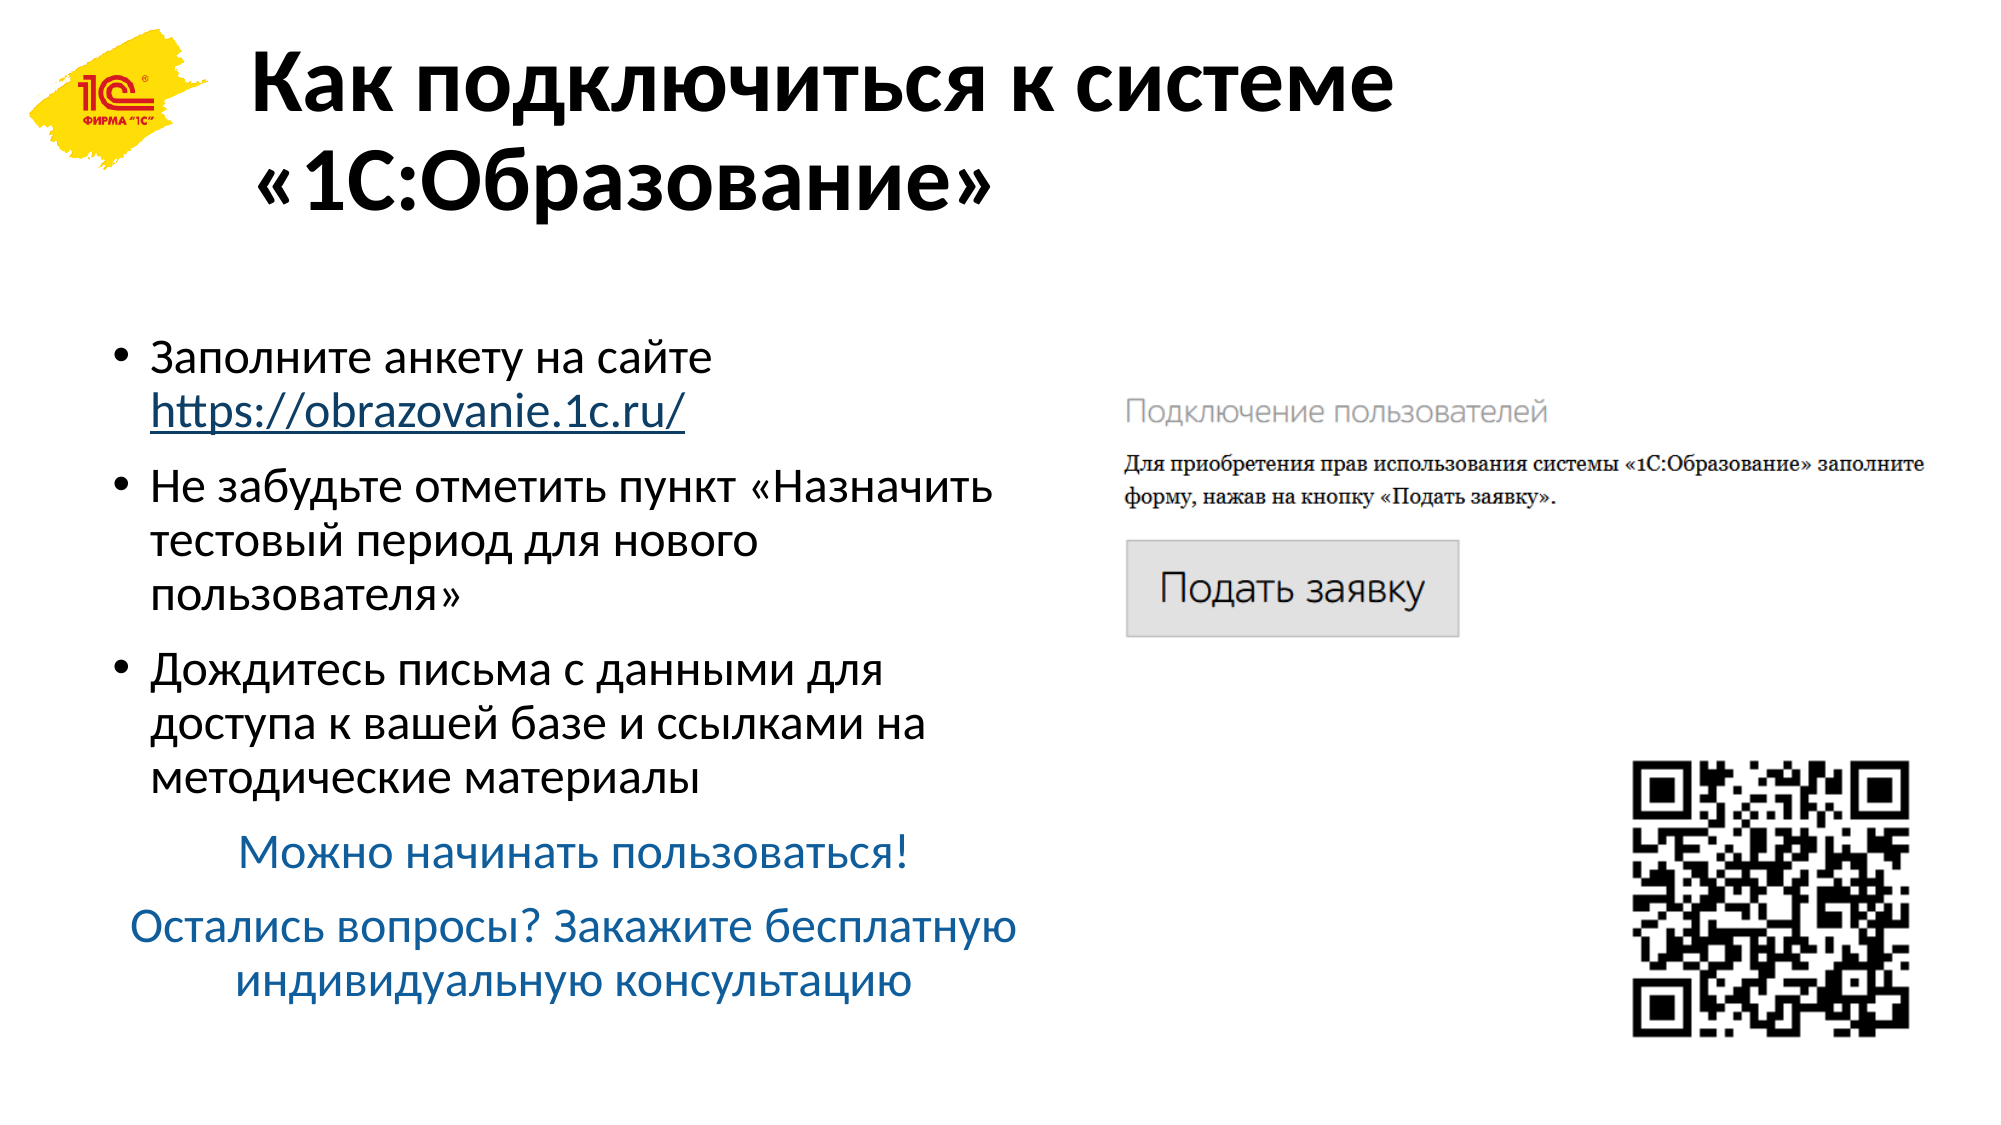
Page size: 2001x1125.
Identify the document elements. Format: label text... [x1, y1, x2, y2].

title Как подключиться к системе «1С:Образование» [236, 64, 1811, 199]
picture [23, 24, 212, 173]
picture [1600, 728, 1943, 1071]
list Заполните анкету на сайте https://obrazovanie.1c.ru/ Не забудьте отметить пункт «Назначить тестовый период для нового пользователя» Дождитесь письма с данными для доступа к вашей базе и ссылками на методические материалы Можно начинать пользоваться! Остались вопросы? Закажите бесплатную индивидуальную консультацию [97, 323, 1051, 1037]
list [1103, 381, 1943, 652]
